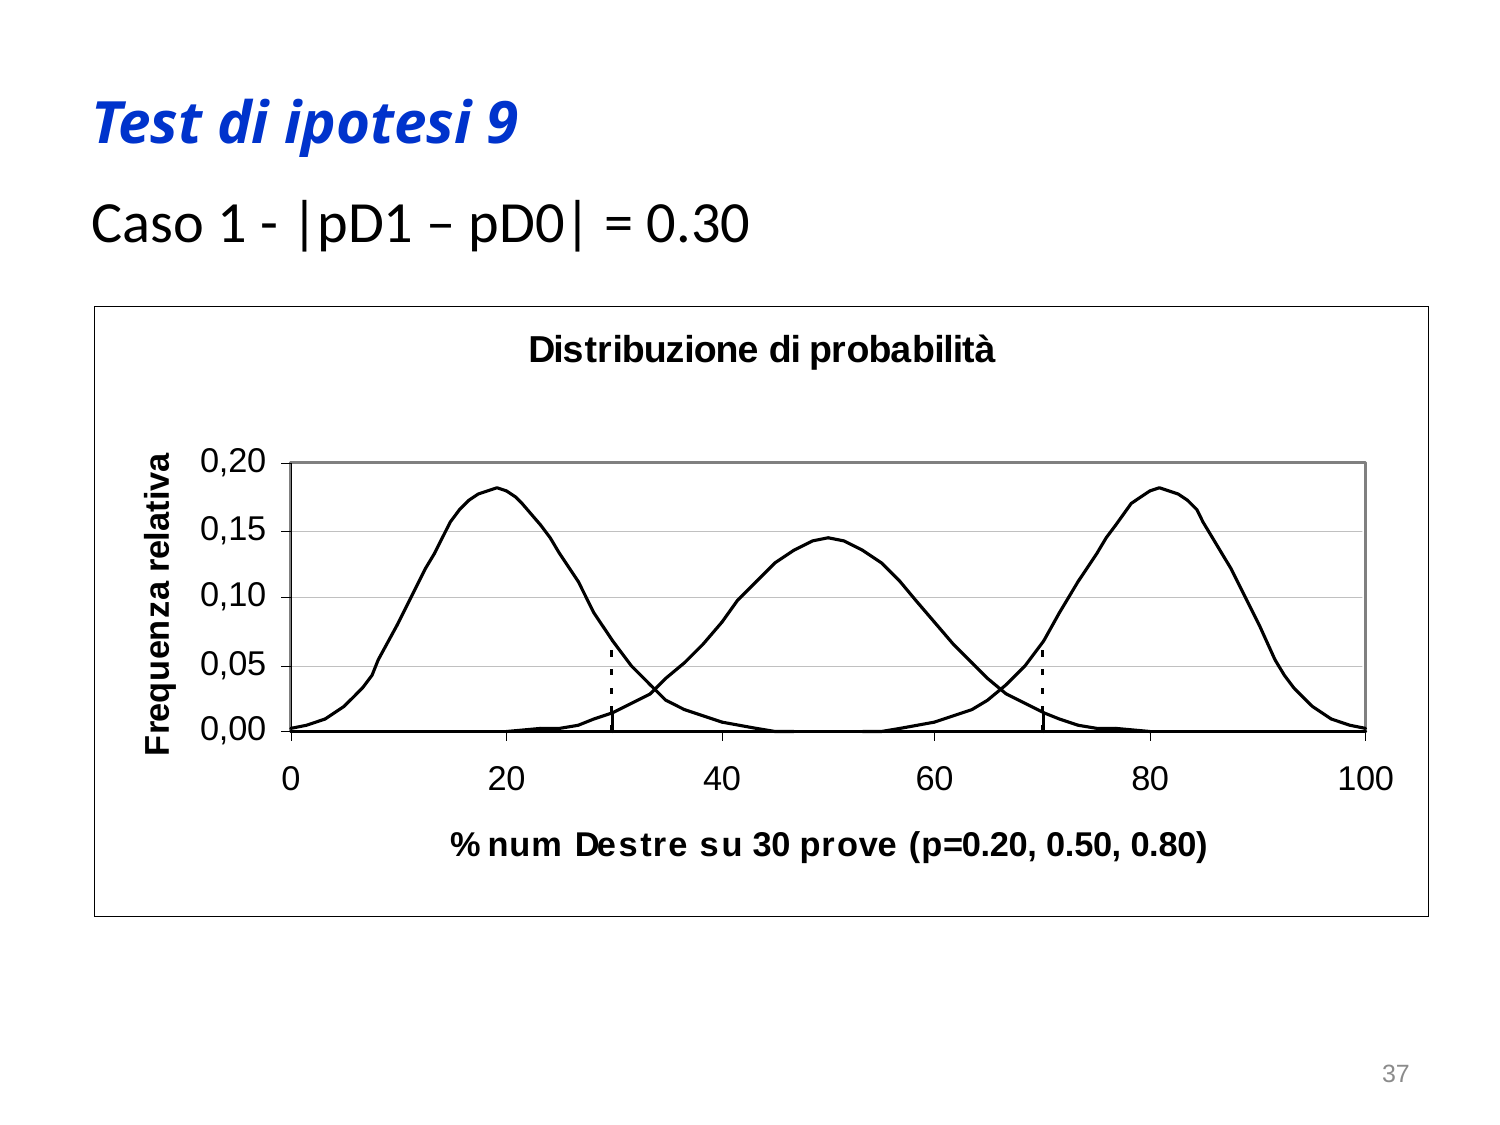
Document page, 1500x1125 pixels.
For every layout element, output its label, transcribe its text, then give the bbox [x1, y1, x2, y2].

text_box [78, 290, 1448, 932]
slide_number 37 [1074, 1042, 1425, 1103]
text_box Test di ipotesi 9 Caso 1 - |pD1 – pD0| = 0.30 [76, 77, 1400, 262]
